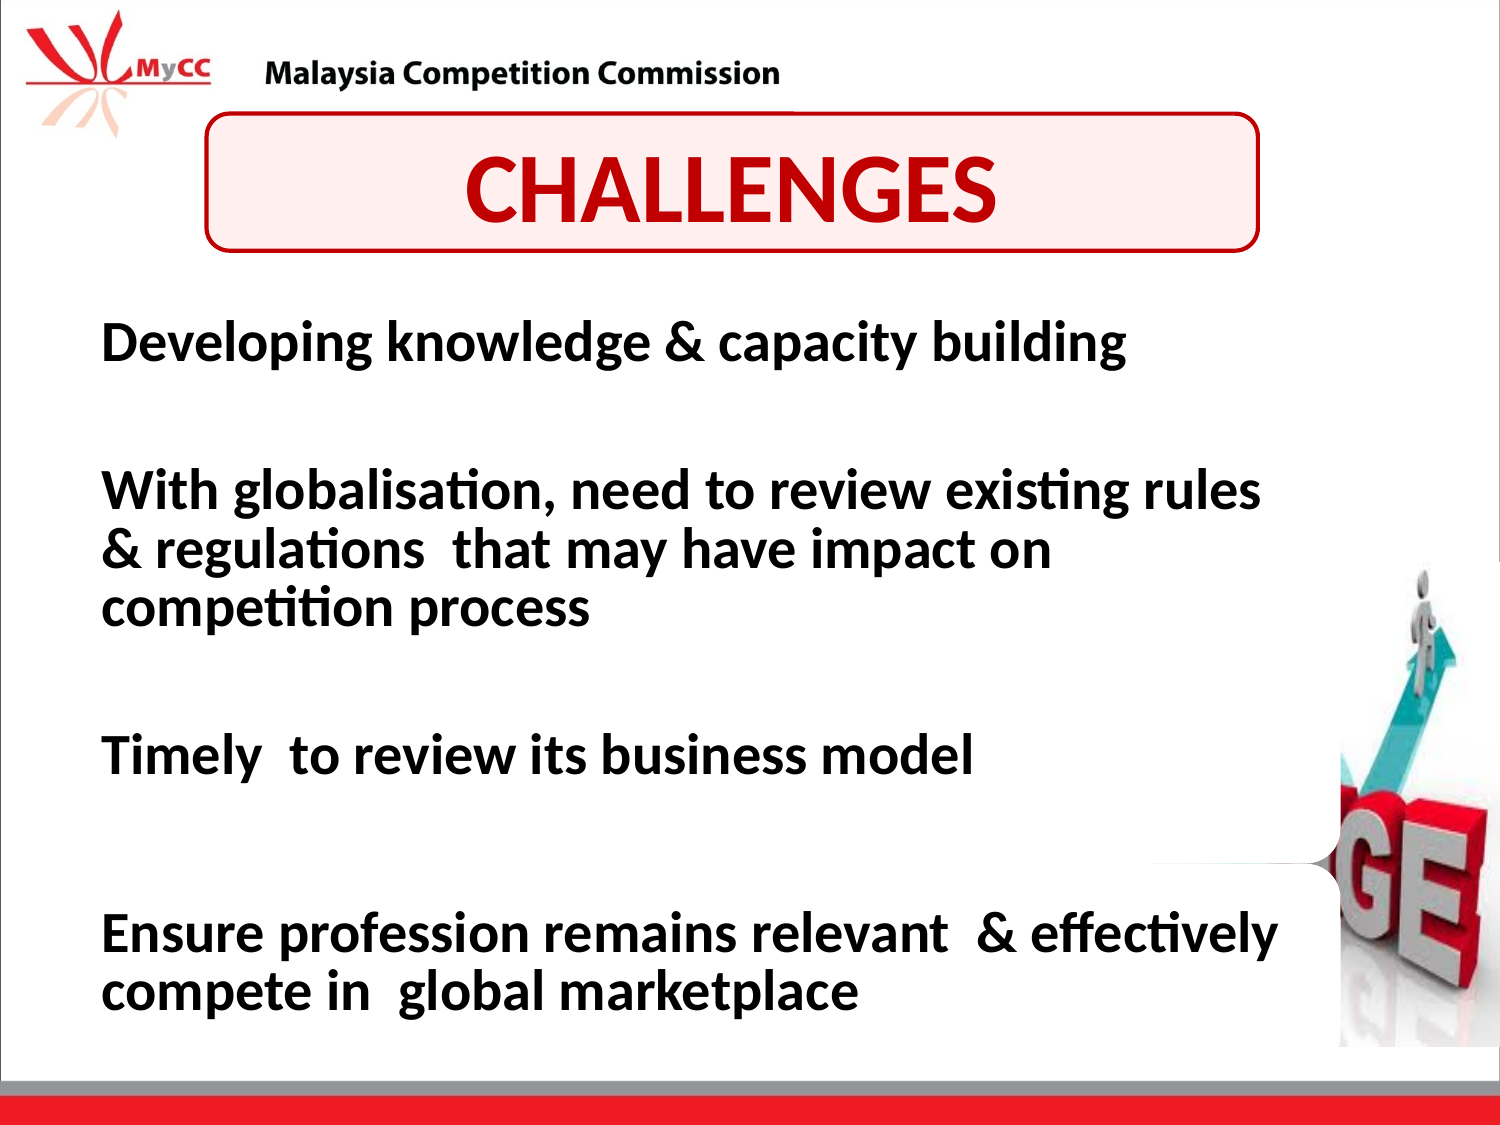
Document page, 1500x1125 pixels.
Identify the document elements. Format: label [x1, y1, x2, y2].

picture [0, 0, 1500, 1125]
list [76, 243, 1341, 1071]
